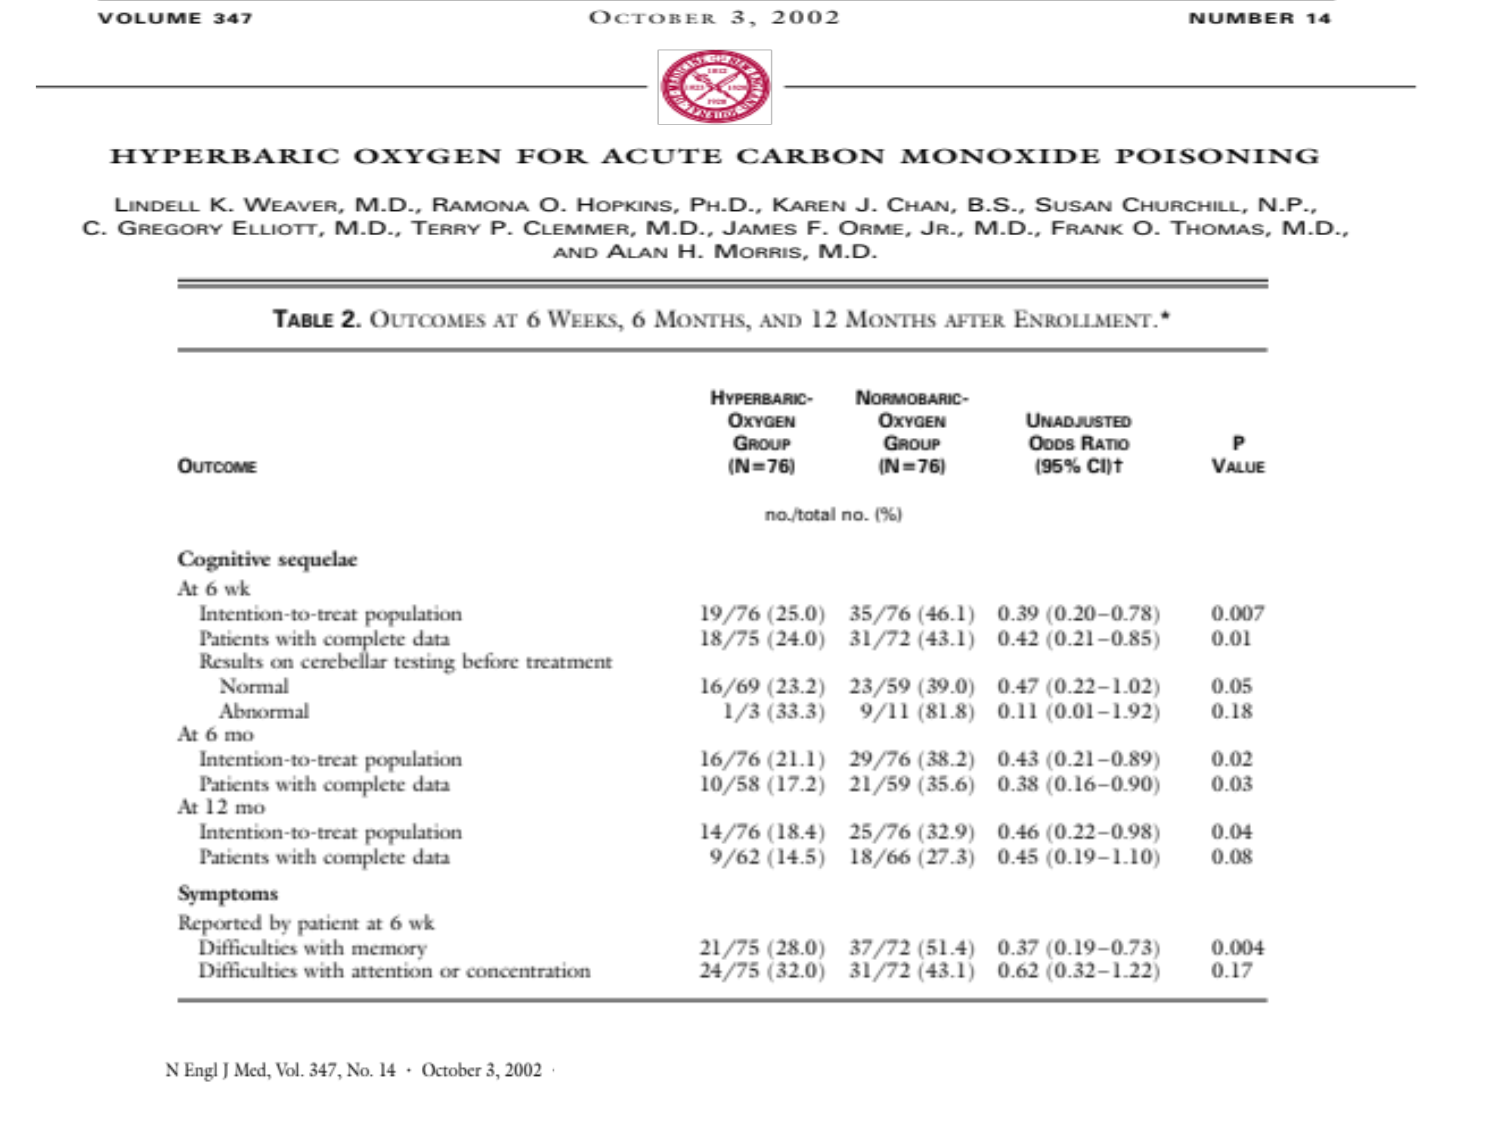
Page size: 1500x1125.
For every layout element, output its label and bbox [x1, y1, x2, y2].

list [74, 270, 1426, 1006]
picture [162, 1051, 555, 1086]
picture [35, 0, 1426, 263]
